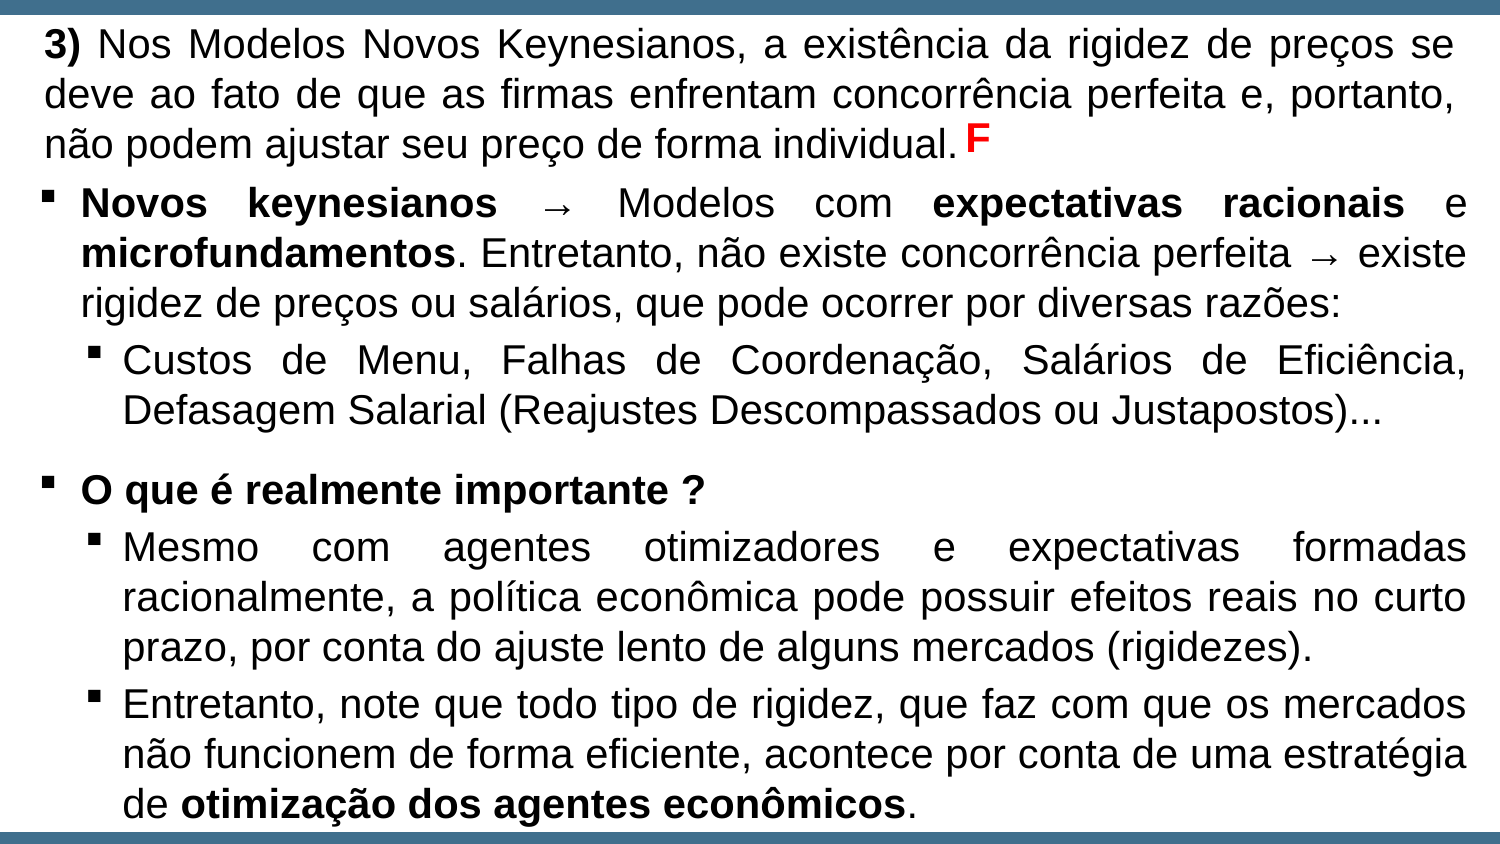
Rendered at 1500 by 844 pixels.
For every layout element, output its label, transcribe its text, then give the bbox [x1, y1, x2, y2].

text_box F [950, 102, 1010, 168]
text_box Novos keynesianos → Modelos com expectativas racionais e microfundamentos. Entretanto, não existe concorrência perfeita → existe rigidez de preços ou salários, que pode ocorrer por diversas razões: Custos de Menu, Falhas de Coordenação, Salários de Eficiência, Defasagem Salarial (Reajustes Descompassados ou Justapostos)... O que é realmente importante ? Mesmo com agentes otimizadores e expectativas formadas racionalmente, a política econômica pode possuir efeitos reais no curto prazo, por conta do ajuste lento de alguns mercados (rigidezes). Entretanto, note que todo tipo de rigidez, que faz com que os mercados não funcionem de forma eficiente, acontece por conta de uma estratégia de otimização dos agentes econômicos. [5, 168, 1483, 844]
text_box 3) Nos Modelos Novos Keynesianos, a existência da rigidez de preços se deve ao fato de que as firmas enfrentam concorrência perfeita e, portanto, não podem ajustar seu preço de forma individual. [29, 9, 1471, 168]
